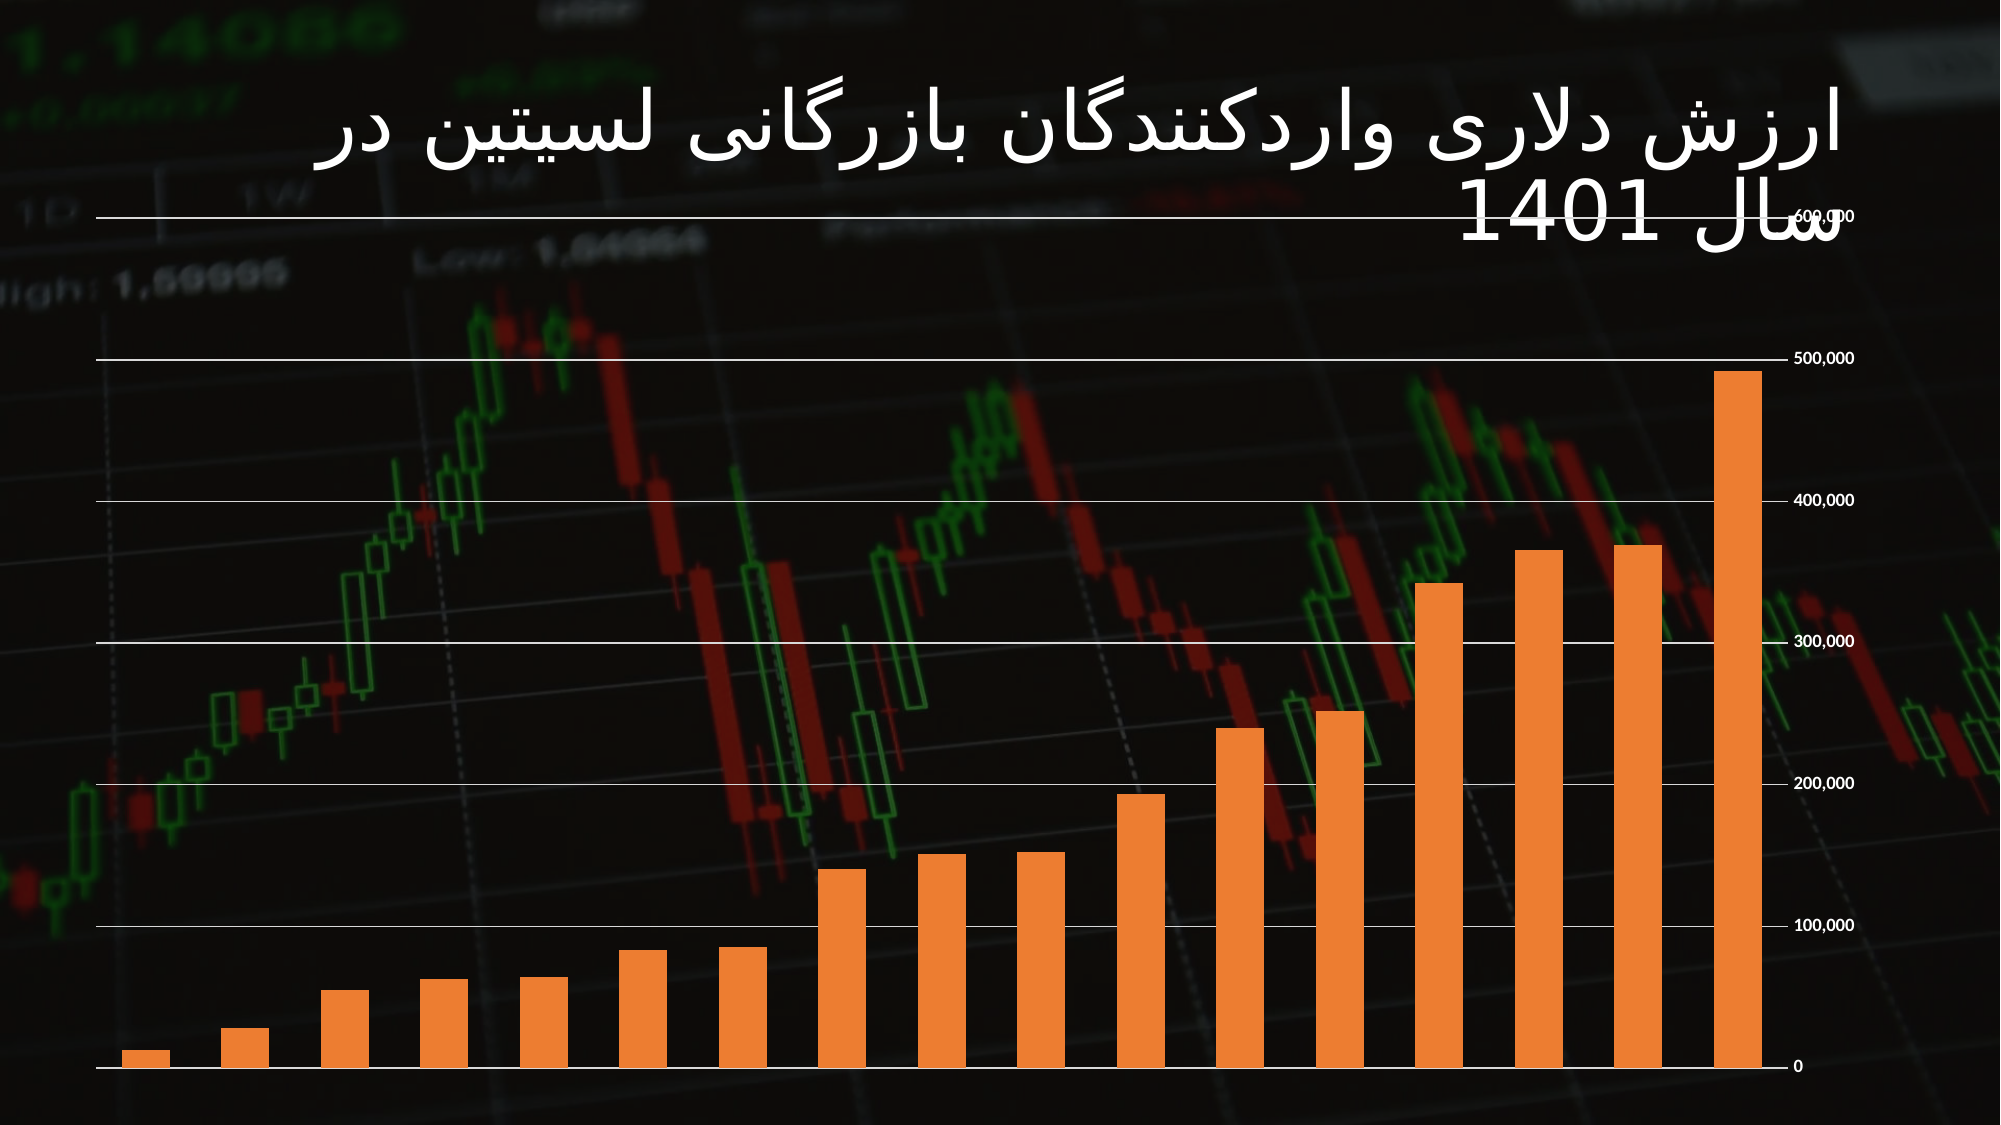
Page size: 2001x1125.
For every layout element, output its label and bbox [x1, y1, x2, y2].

chart [59, 190, 1892, 1096]
picture [0, 0, 2000, 1125]
